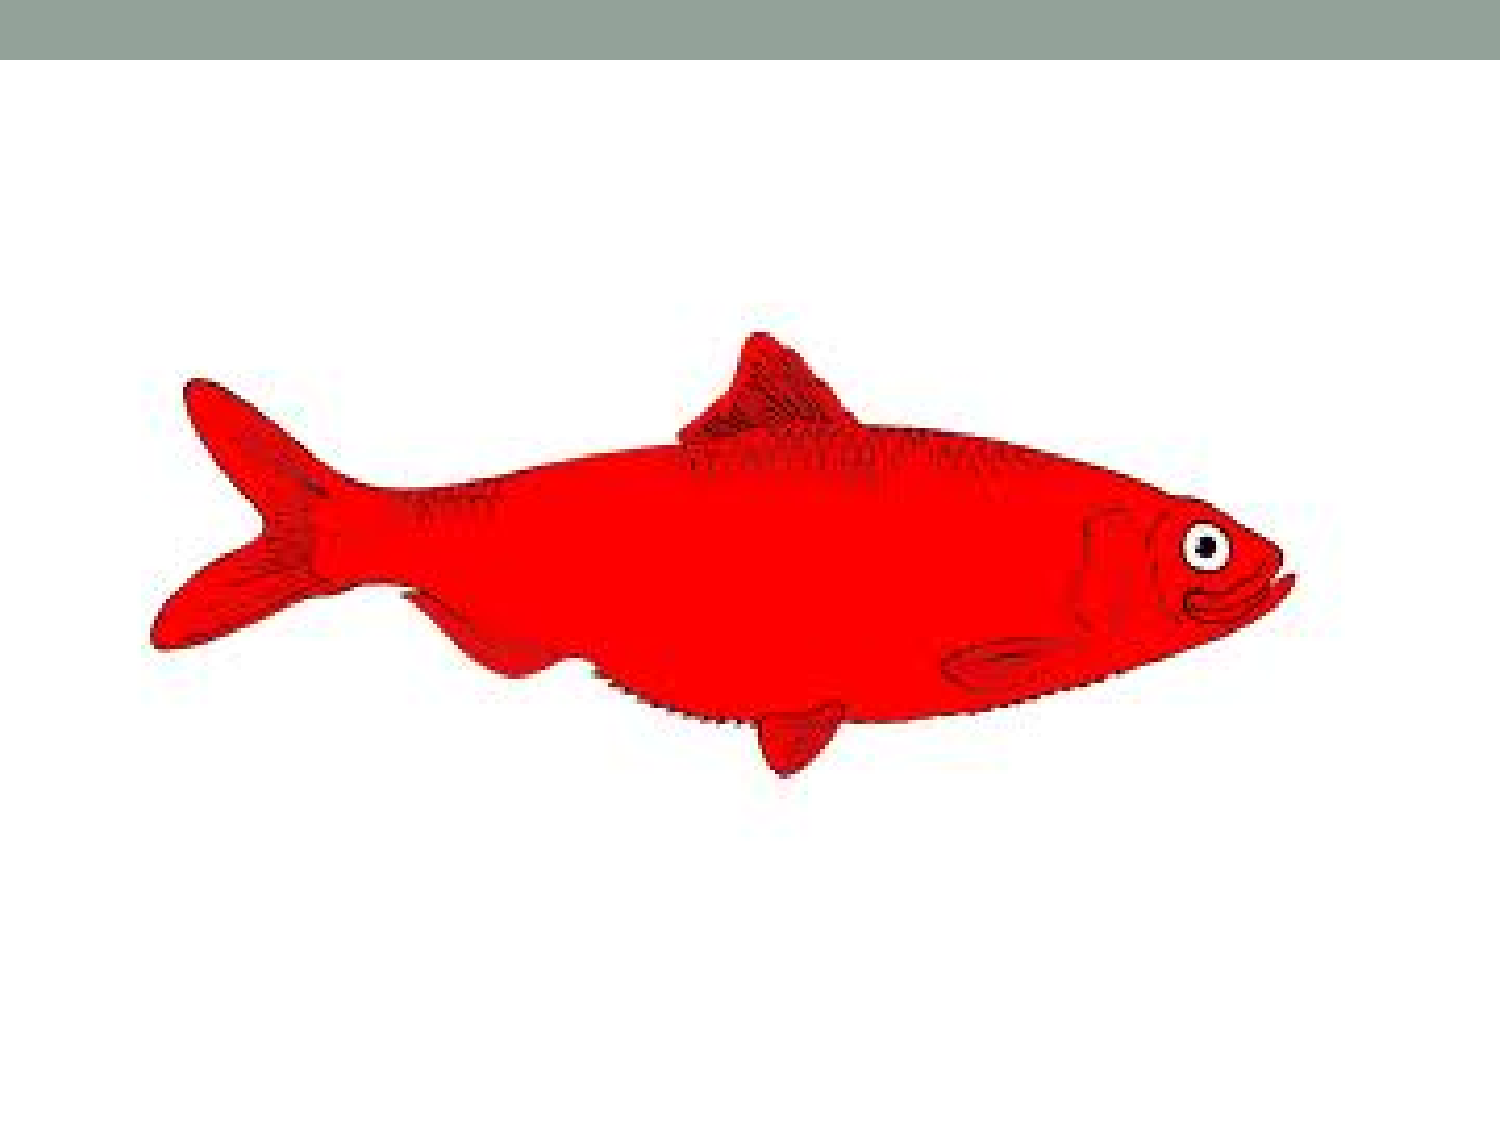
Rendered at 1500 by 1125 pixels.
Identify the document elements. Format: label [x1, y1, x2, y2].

picture [74, 237, 1401, 901]
